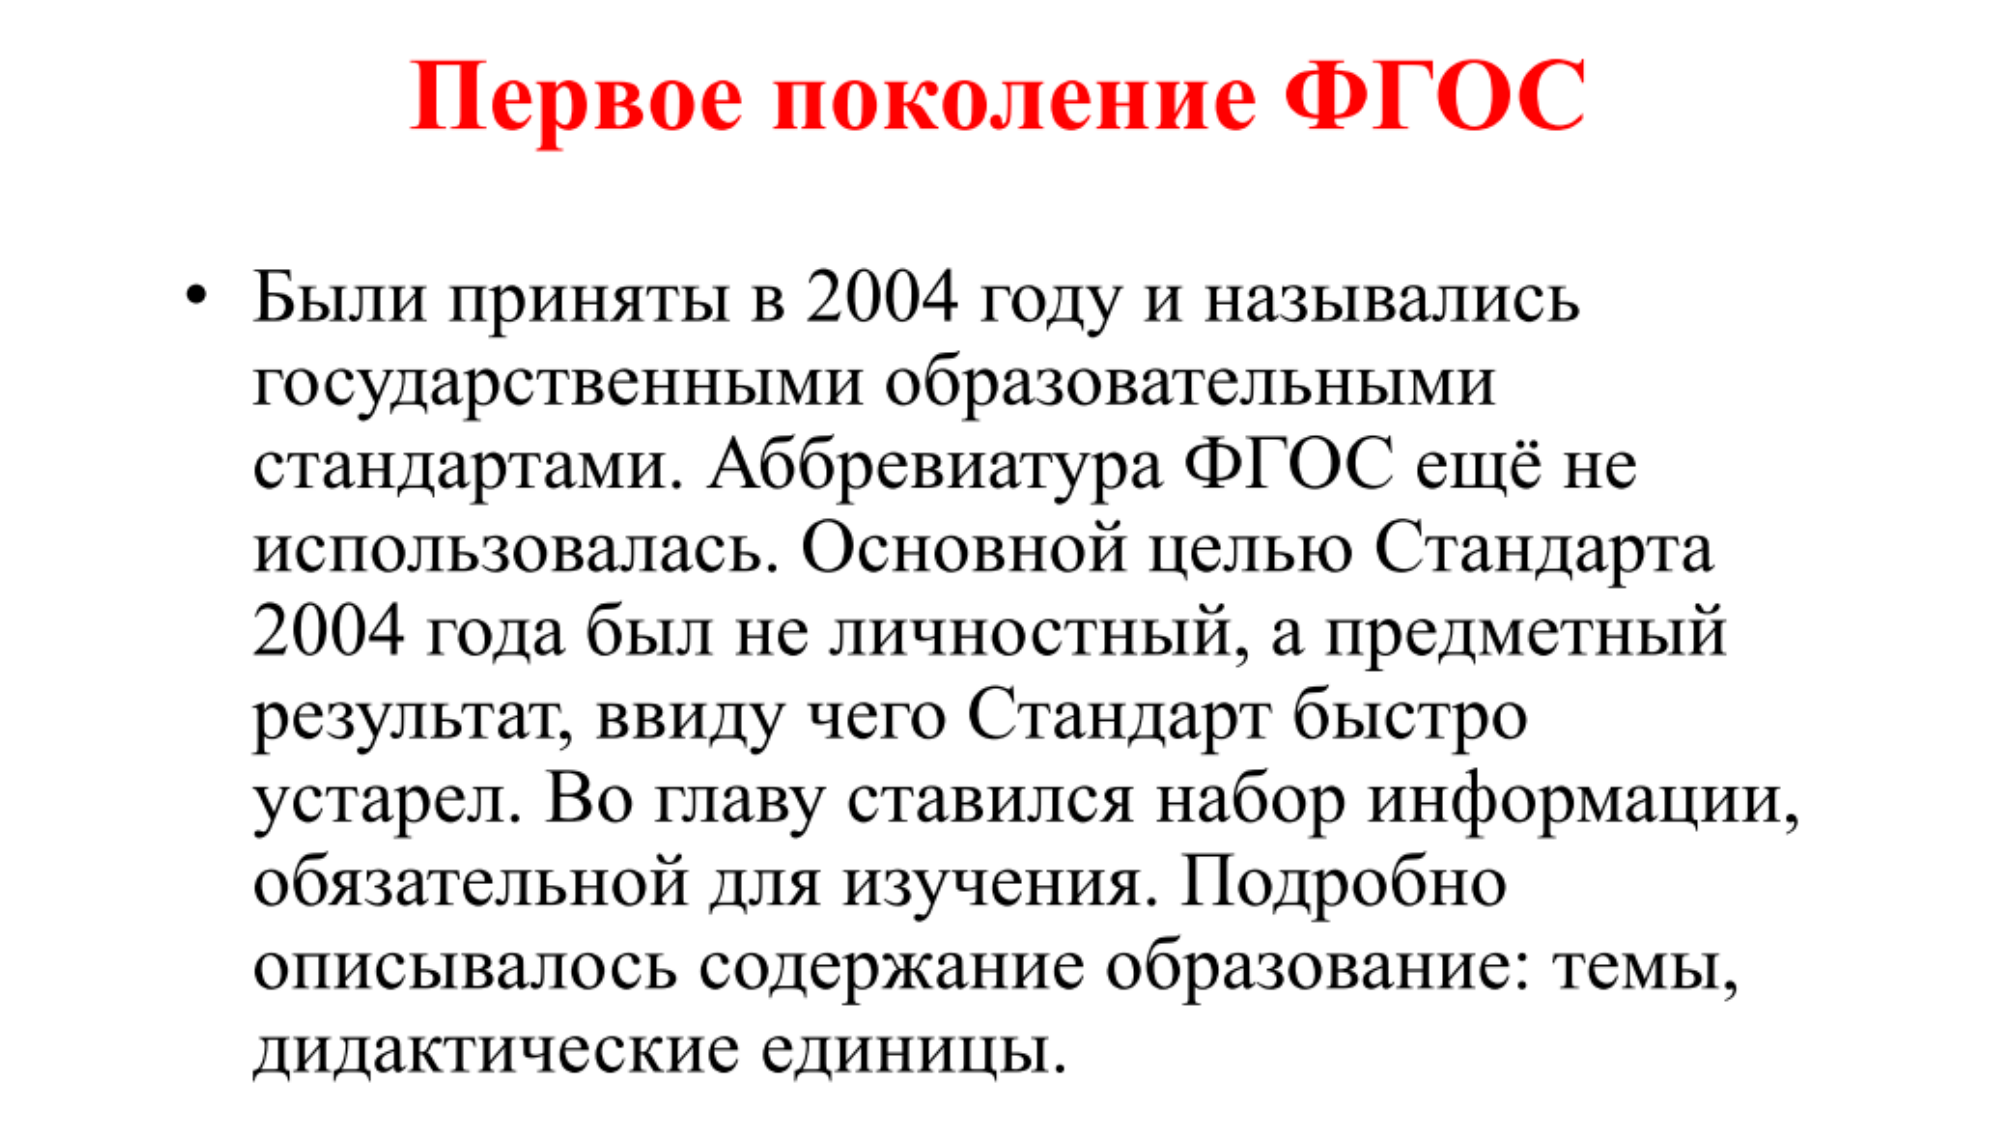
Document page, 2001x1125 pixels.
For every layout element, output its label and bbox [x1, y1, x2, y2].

picture [178, 17, 1837, 1108]
